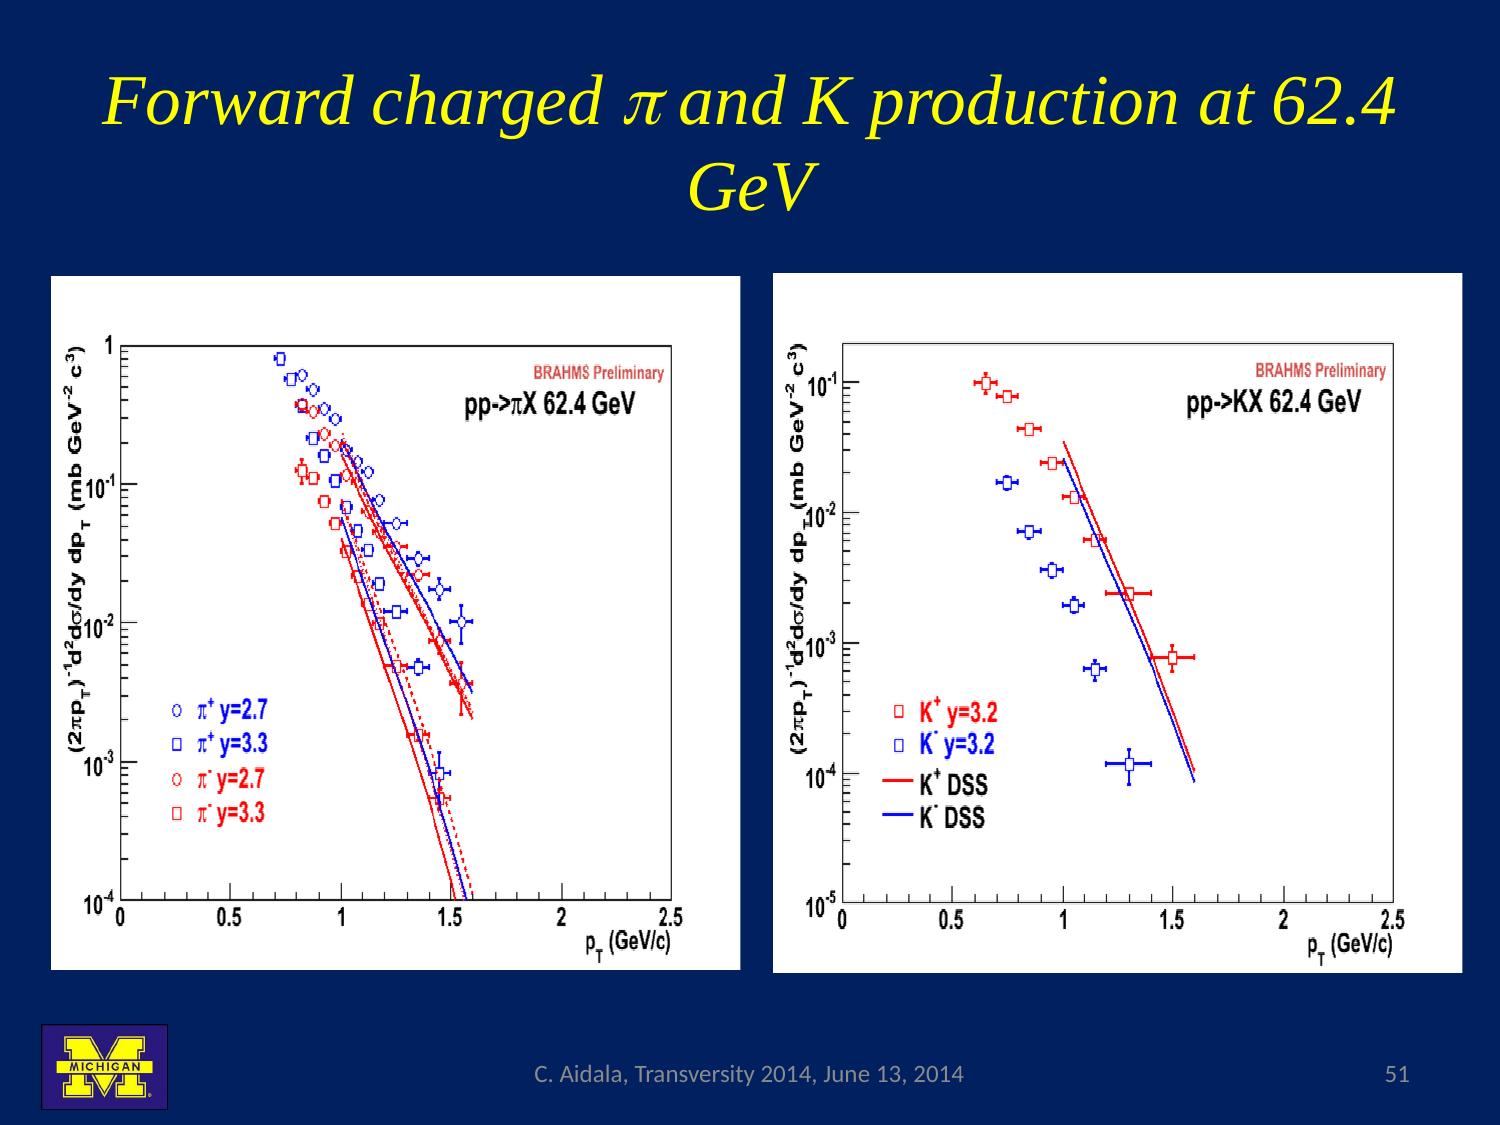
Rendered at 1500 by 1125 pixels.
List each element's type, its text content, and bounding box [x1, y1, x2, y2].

picture [41, 1024, 168, 1110]
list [772, 272, 1463, 976]
title Forward charged p and K production at 62.4 GeV [75, 45, 1425, 233]
picture [49, 275, 741, 972]
footer C. Aidala, Transversity 2014, June 13, 2014 [512, 1042, 988, 1103]
slide_number 51 [1074, 1042, 1425, 1103]
